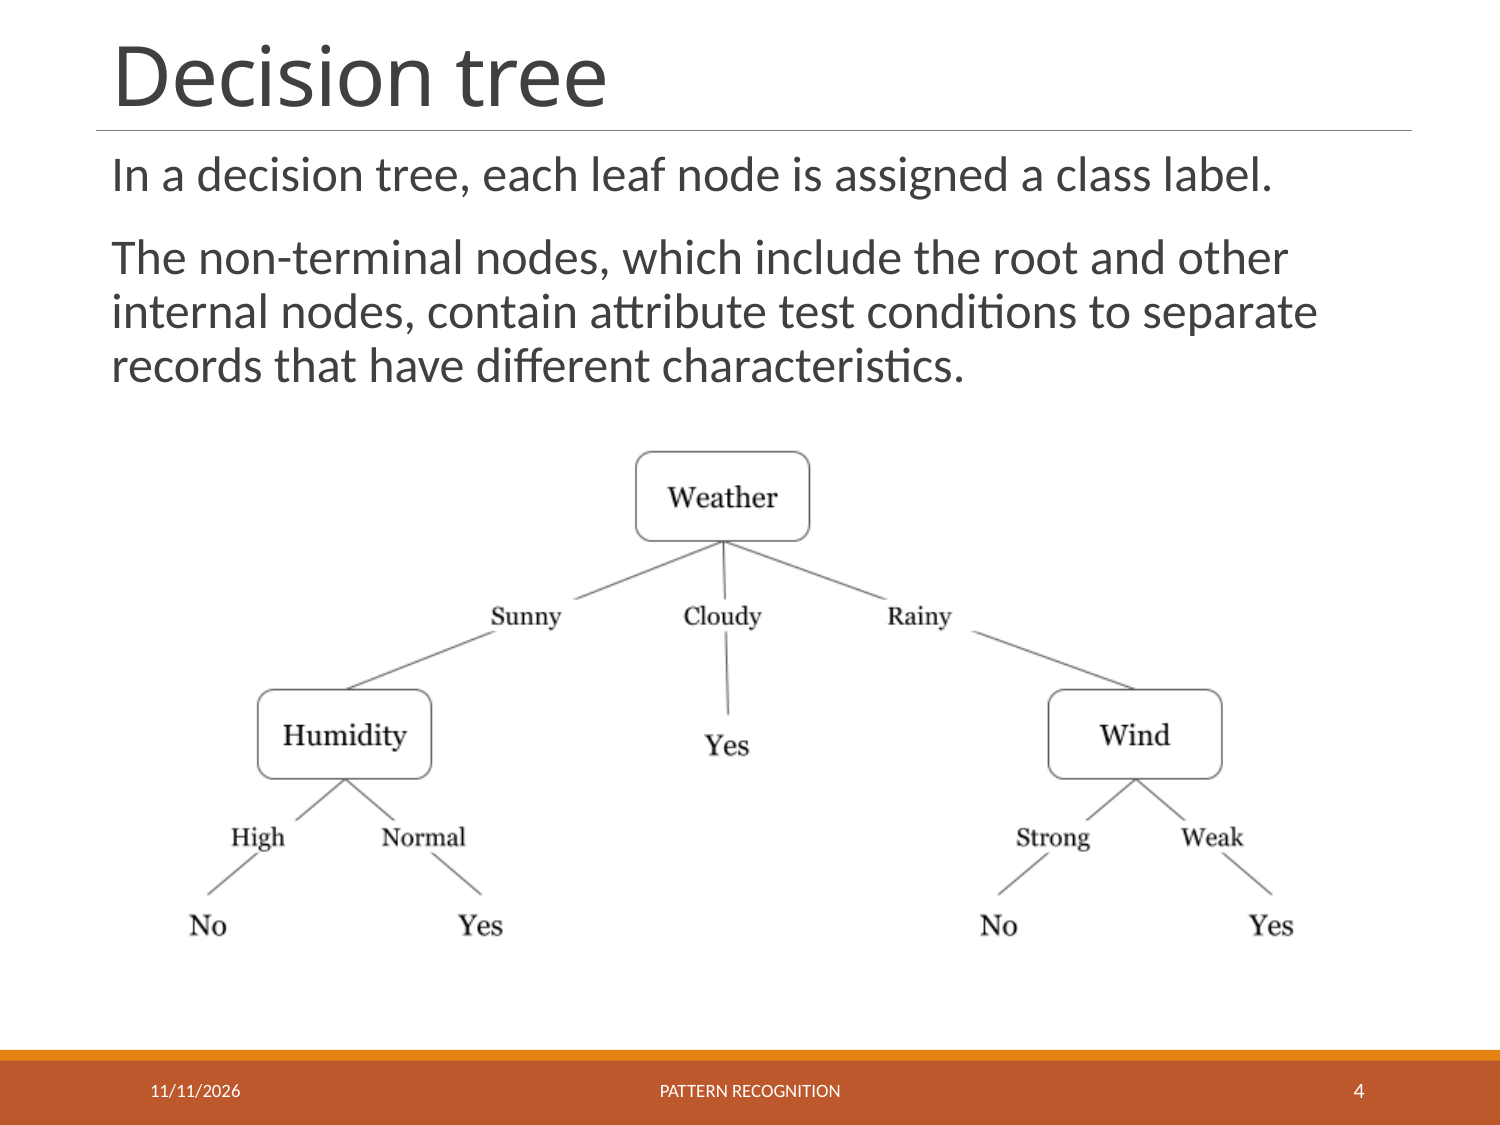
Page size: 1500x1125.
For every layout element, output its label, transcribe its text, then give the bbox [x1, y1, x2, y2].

title Decision tree [96, 19, 1413, 131]
picture [172, 411, 1337, 963]
slide_number 4 [1218, 1059, 1380, 1120]
footer Pattern recognition [453, 1059, 1047, 1120]
list In a decision tree, each leaf node is assigned a class label. The non-terminal nodes, which include the root and other internal nodes, contain attribute test conditions to separate records that have different characteristics. [96, 140, 1413, 1034]
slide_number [135, 1059, 440, 1120]
